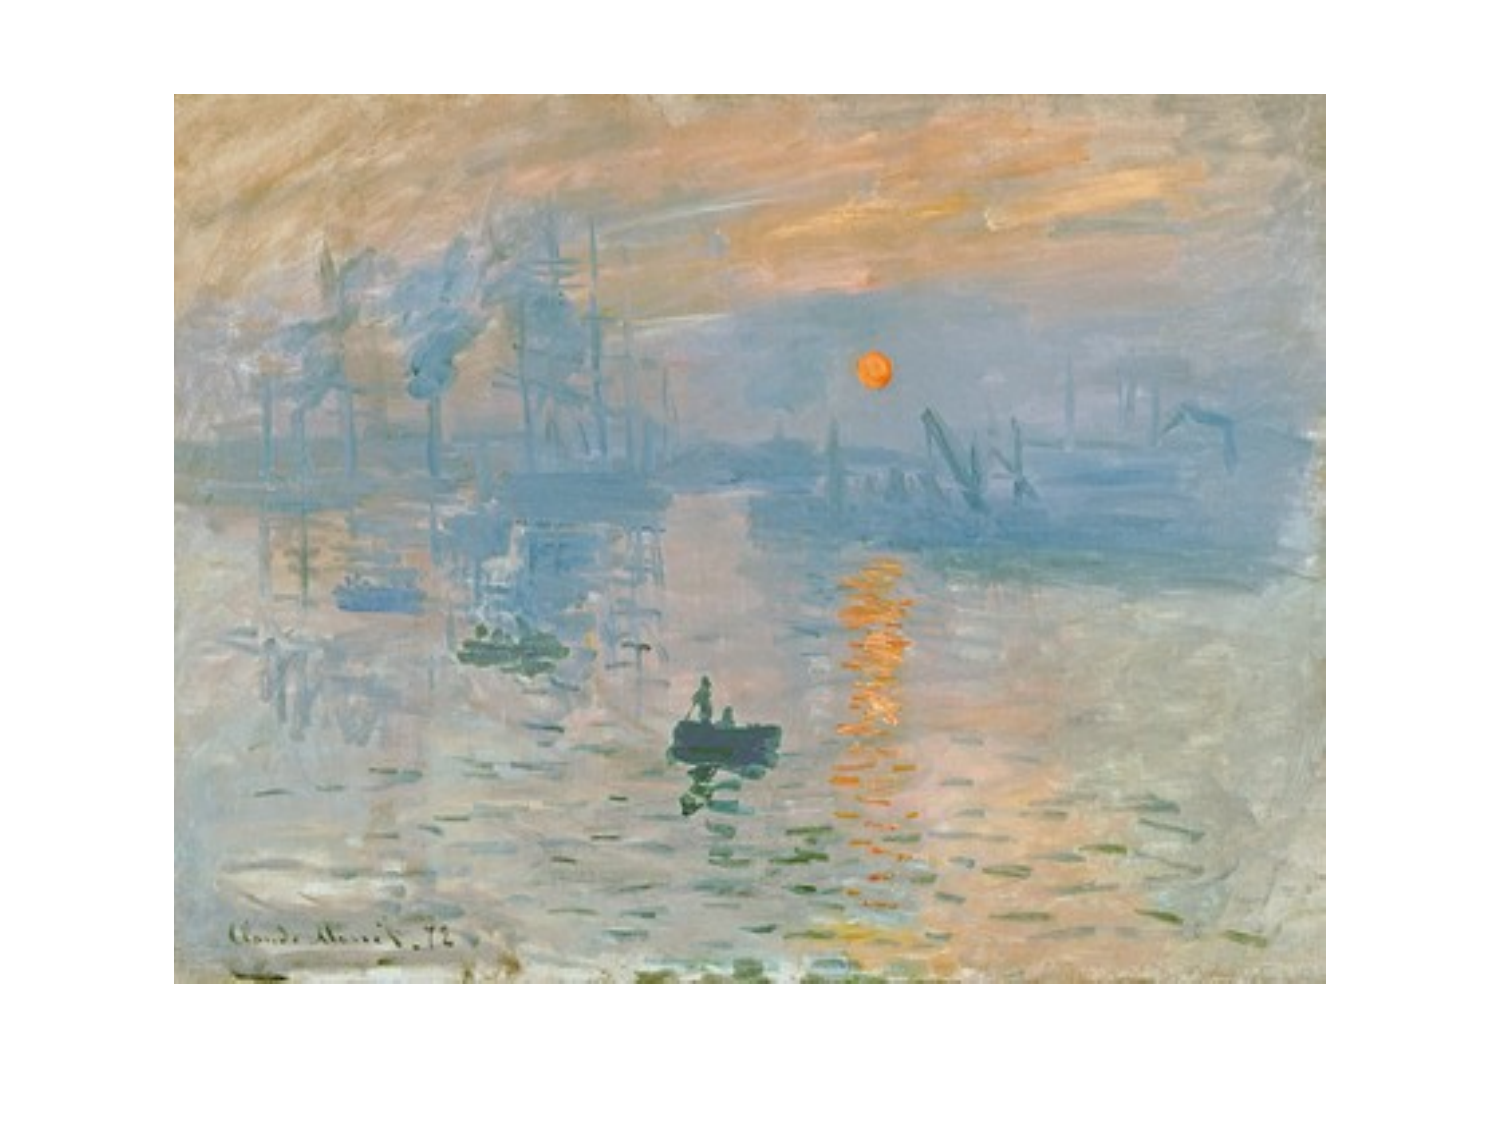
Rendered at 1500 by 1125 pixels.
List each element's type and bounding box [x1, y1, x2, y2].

picture [174, 94, 1326, 984]
